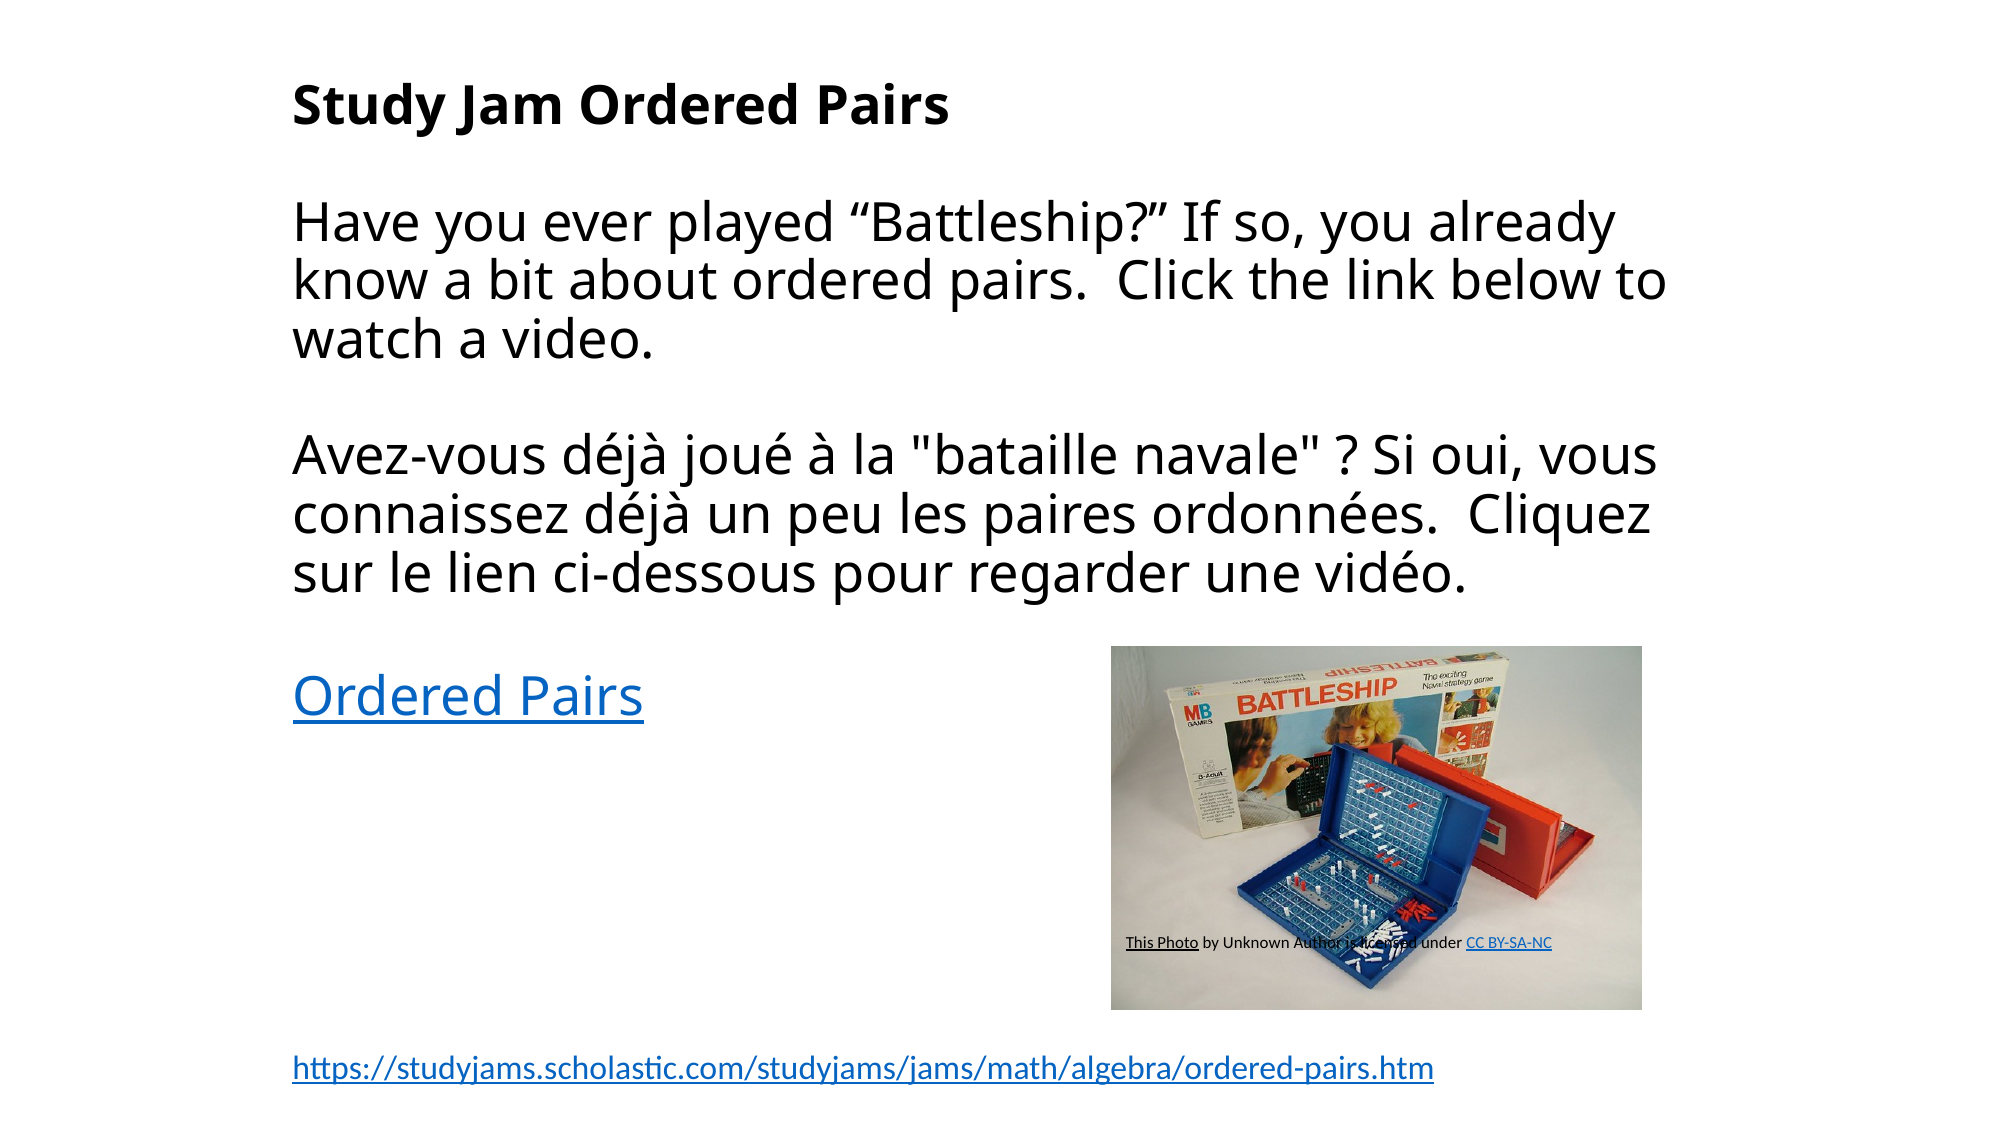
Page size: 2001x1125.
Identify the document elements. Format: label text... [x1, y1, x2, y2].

picture [1111, 646, 1642, 1010]
title Study Jam Ordered Pairs Have you ever played “Battleship?” If so, you already know a bit about ordered pairs. Click the link below to watch a video. Avez-vous déjà joué à la "bataille navale" ? Si oui, vous connaissez déjà un peu les paires ordonnées. Cliquez sur le lien ci-dessous pour regarder une vidéo. Ordered Pairs [277, 326, 1704, 480]
text_box https://studyjams.scholastic.com/studyjams/jams/math/algebra/ordered-pairs.htm [277, 1035, 1572, 1094]
